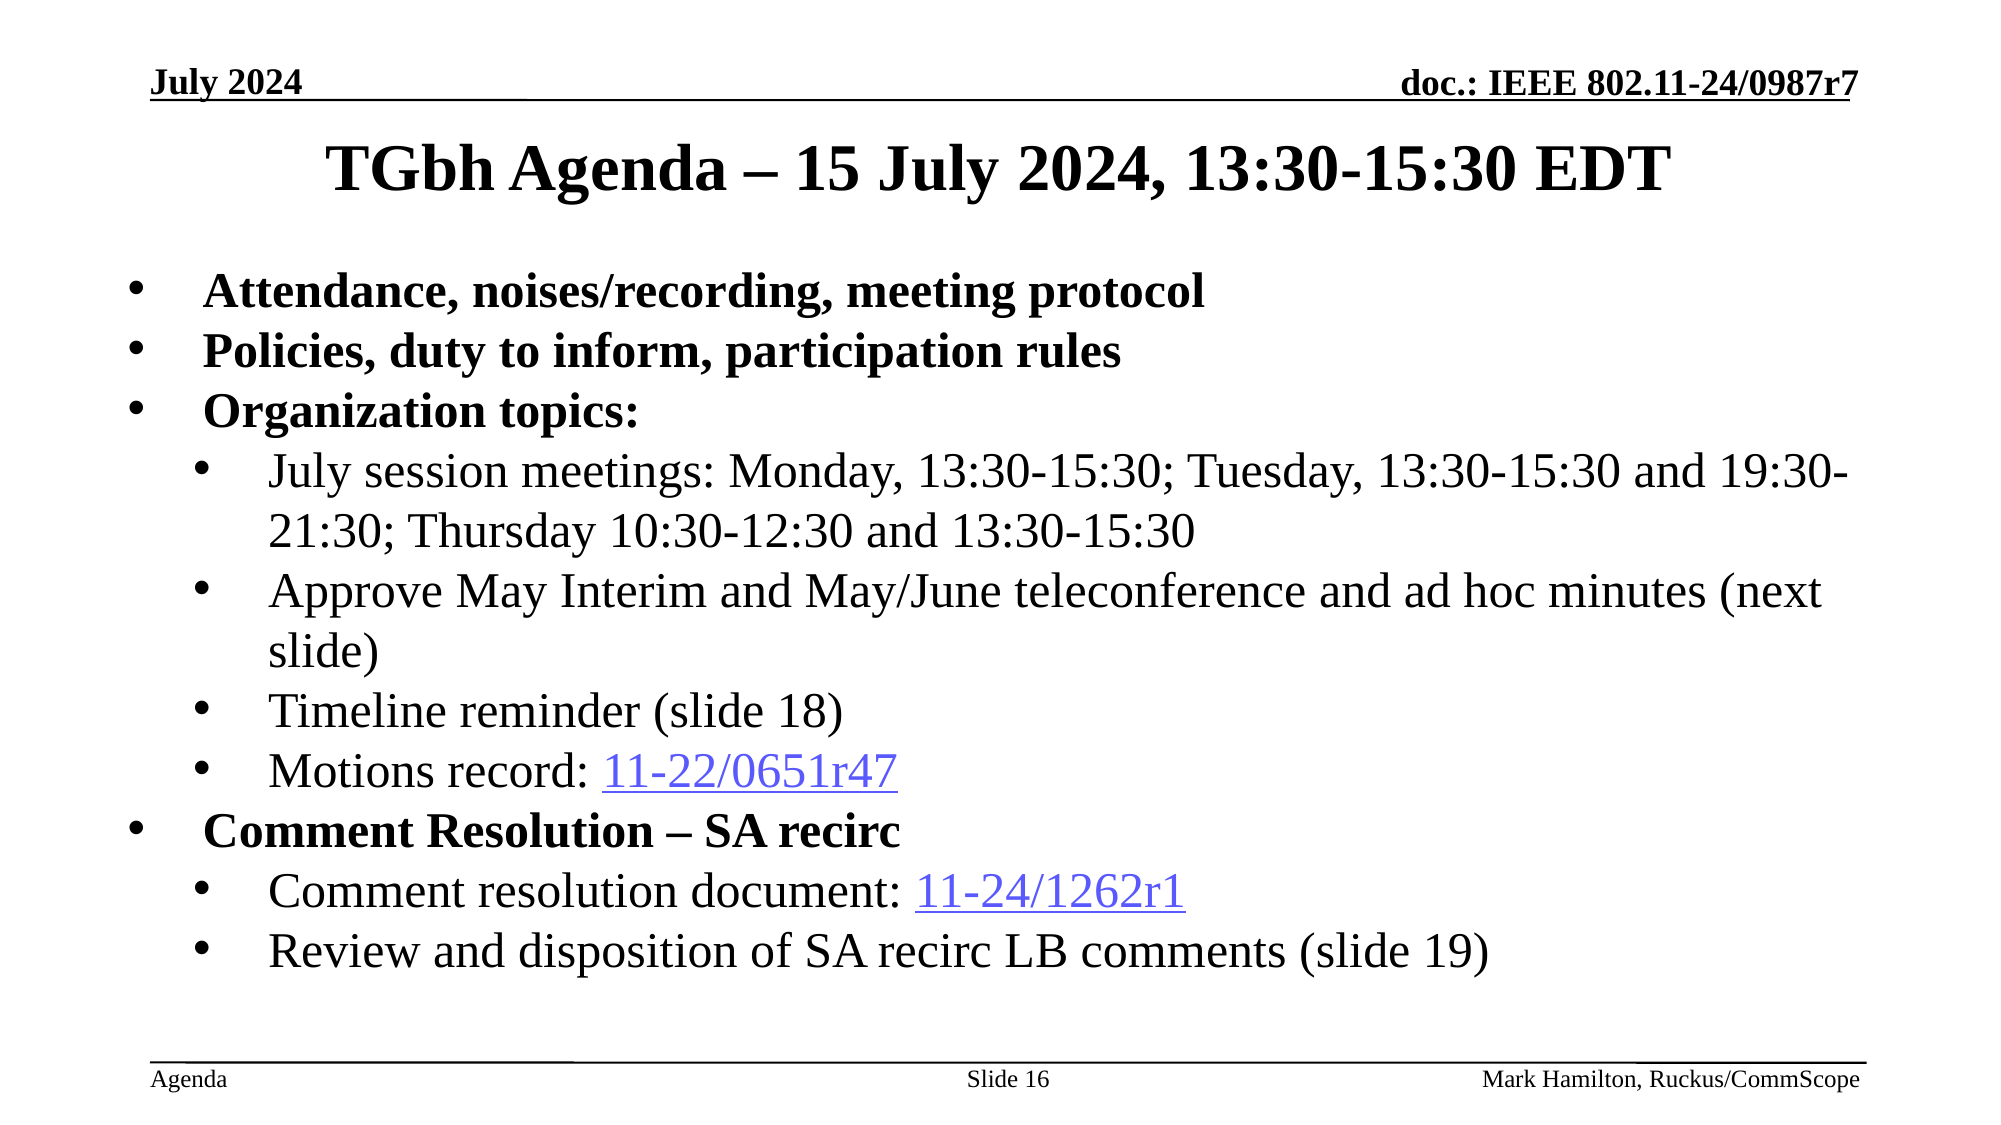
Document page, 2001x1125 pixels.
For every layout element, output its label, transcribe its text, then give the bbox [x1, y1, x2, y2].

title TGbh Agenda – 15 July 2024, 13:30-15:30 EDT [149, 124, 1850, 204]
slide_number Slide 16 [950, 1061, 1067, 1123]
list Attendance, noises/recording, meeting protocol Policies, duty to inform, participation rules Organization topics: July session meetings: Monday, 13:30-15:30; Tuesday, 13:30-15:30 and 19:30-21:30; Thursday 10:30-12:30 and 13:30-15:30 Approve May Interim and May/June teleconference and ad hoc minutes (next slide) Timeline reminder (slide 18) Motions record: 11-22/0651r47 Comment Resolution – SA recirc Comment resolution document: 11-24/1262r1 Review and disposition of SA recirc LB comments (slide 19) [112, 249, 1926, 1063]
